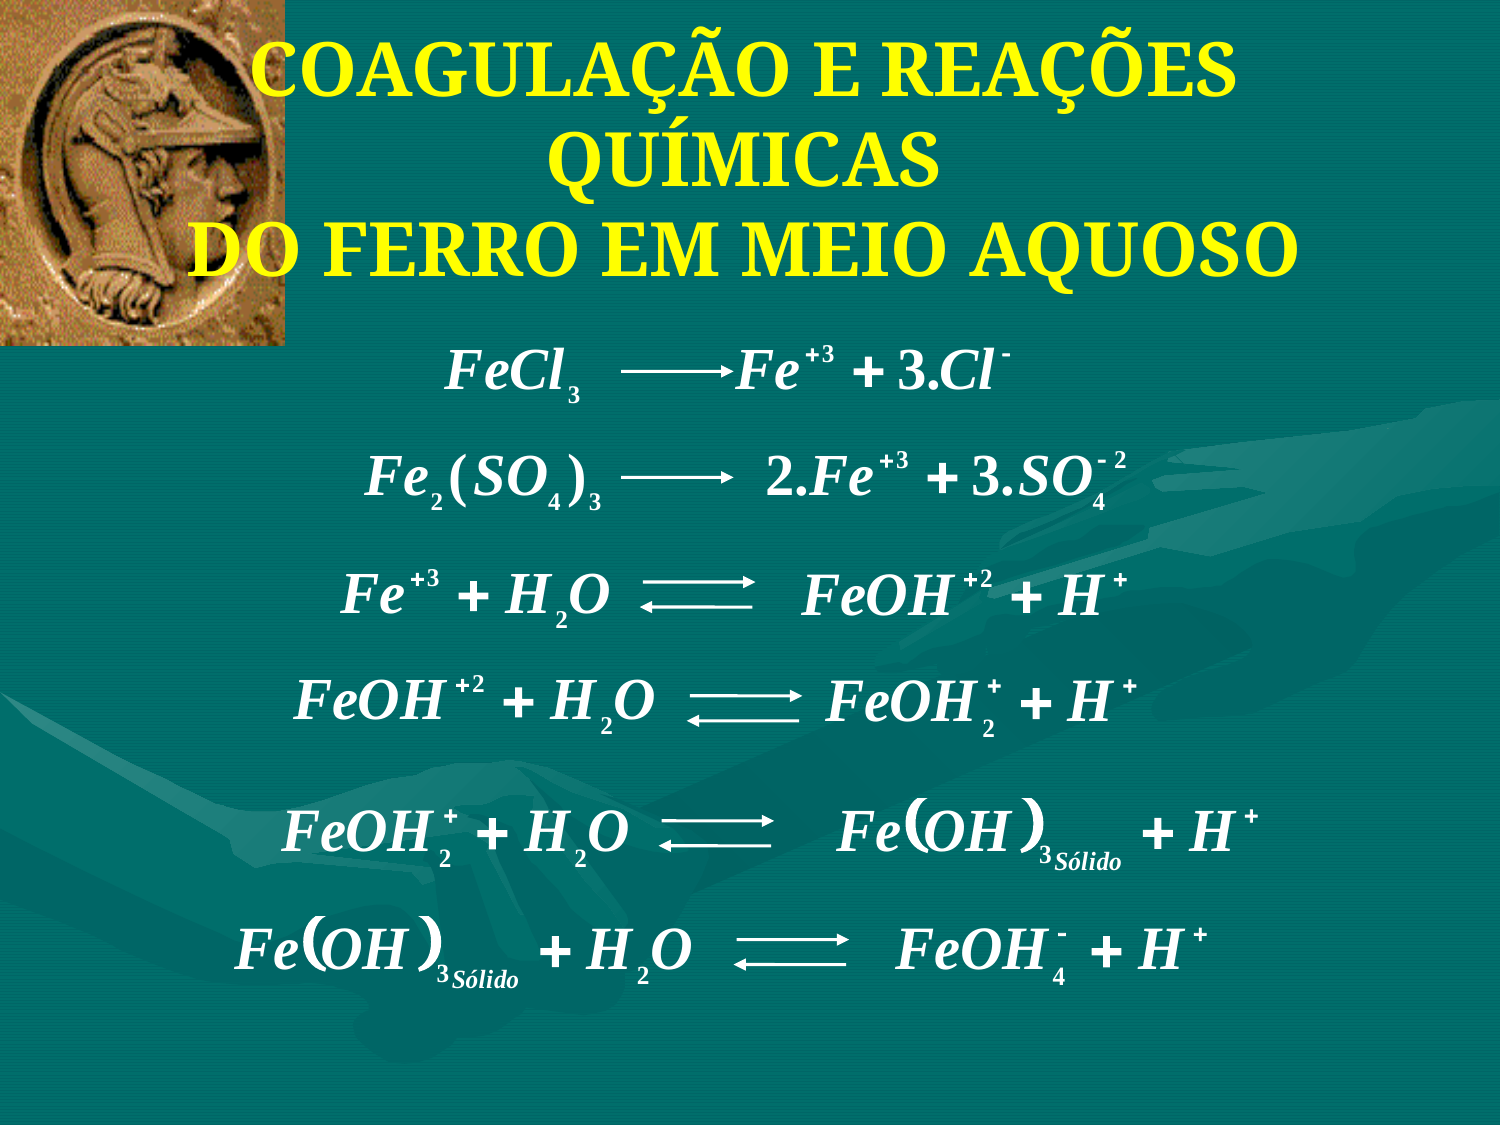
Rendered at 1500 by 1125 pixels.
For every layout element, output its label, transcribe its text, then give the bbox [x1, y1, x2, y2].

text_box [658, 839, 772, 852]
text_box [797, 562, 1131, 621]
text_box [642, 575, 756, 589]
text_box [289, 668, 661, 738]
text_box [832, 798, 1262, 874]
text_box [661, 814, 775, 828]
text_box [639, 600, 753, 614]
picture [0, 0, 288, 350]
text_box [277, 798, 634, 870]
text_box [686, 714, 800, 728]
text_box [689, 689, 803, 703]
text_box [336, 562, 614, 632]
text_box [820, 668, 1140, 740]
text_box [733, 958, 847, 971]
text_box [360, 337, 1129, 516]
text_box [230, 916, 697, 993]
title COAGULAÇÃO E REAÇÕES QUÍMICAS DO FERRO EM MEIO AQUOSO [288, 54, 1459, 258]
text_box [736, 933, 850, 946]
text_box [891, 916, 1211, 988]
